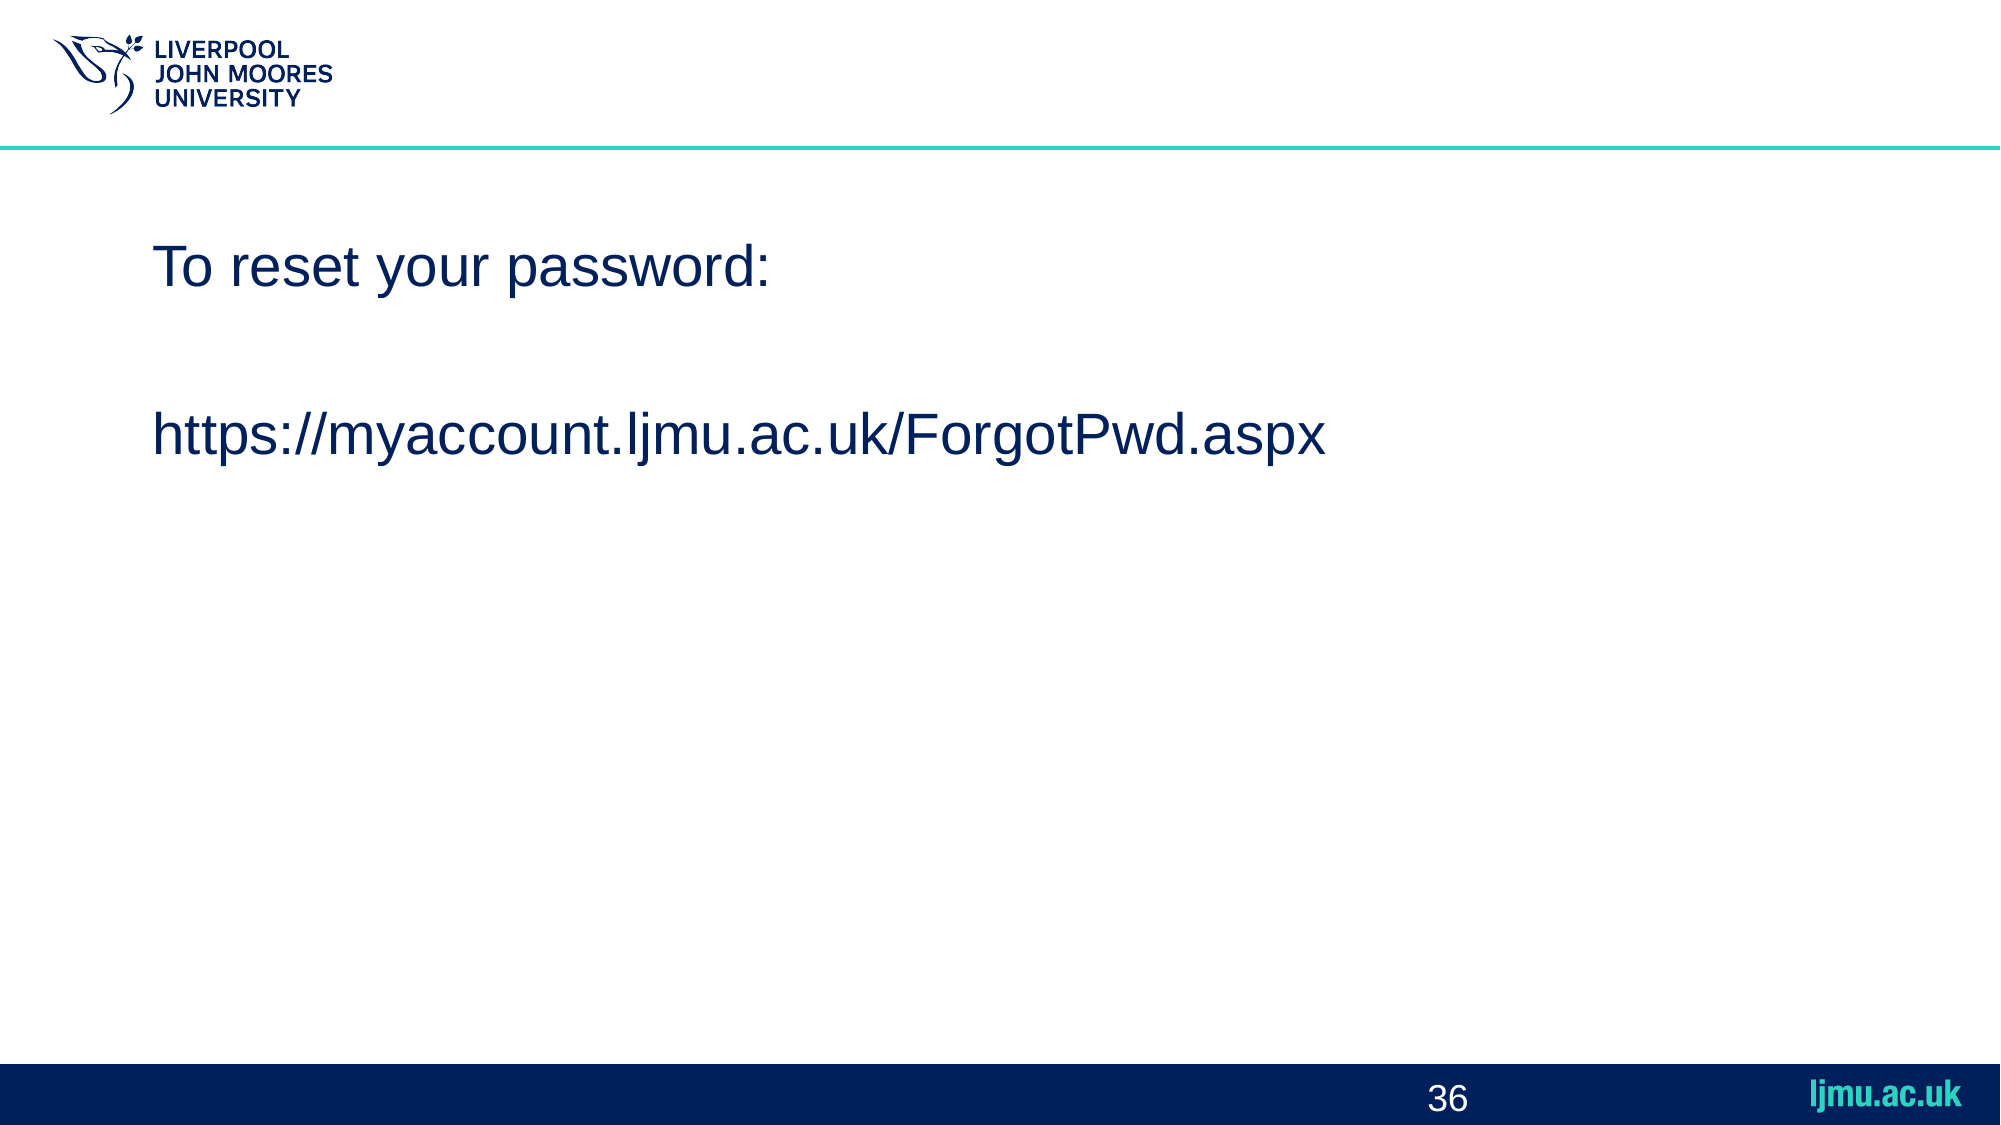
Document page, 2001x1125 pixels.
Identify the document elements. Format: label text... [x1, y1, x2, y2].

slide_number 36 [1412, 1067, 1863, 1125]
title To reset your password: https://myaccount.ljmu.ac.uk/ForgotPwd.aspx [137, 229, 1863, 998]
picture [28, 0, 356, 165]
picture [1775, 1038, 2000, 1125]
